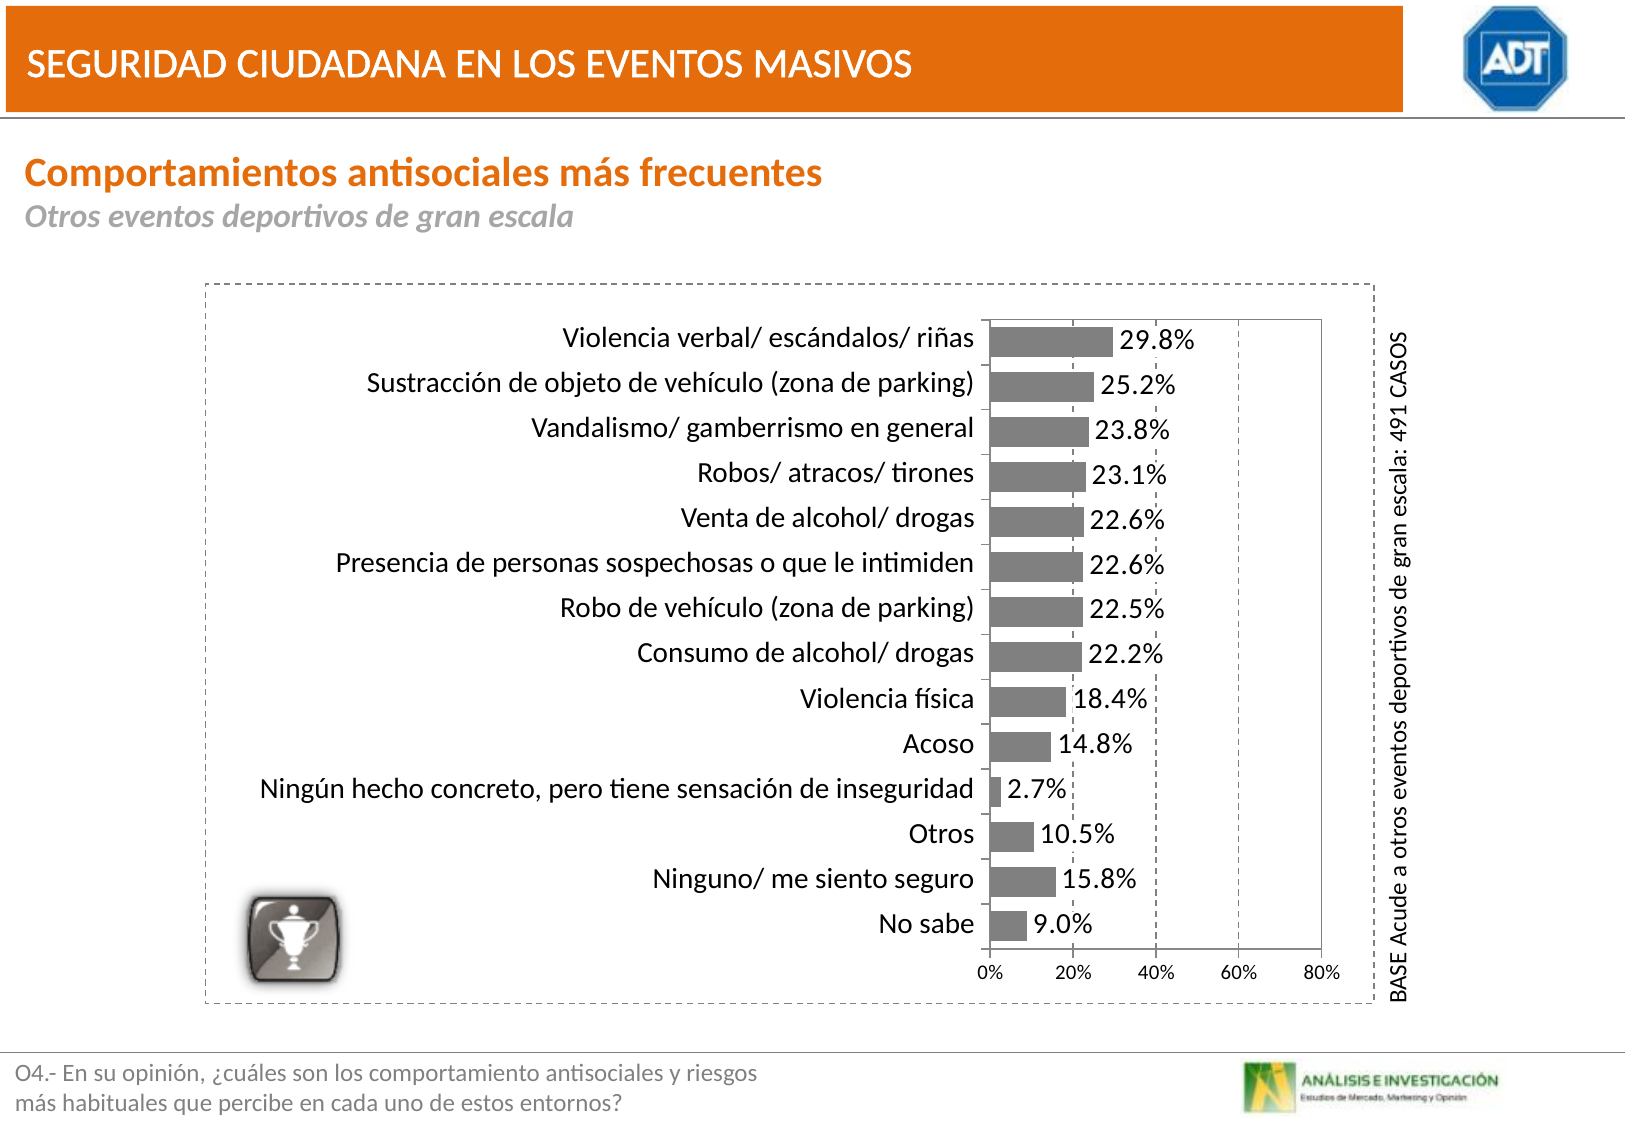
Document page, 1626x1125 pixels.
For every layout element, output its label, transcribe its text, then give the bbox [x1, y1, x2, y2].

table_cell Acoso [252, 723, 968, 768]
text_box [5, 5, 1403, 113]
table_cell Ninguno/ me siento seguro [252, 859, 968, 904]
table_cell Presencia de personas sospechosas o que le intimiden [252, 543, 968, 588]
table_header Violencia verbal/ escándalos/ riñas [252, 317, 968, 362]
text_box O4.- En su opinión, ¿cuáles son los comportamiento antisociales y riesgos más habituales que percibe en cada uno de estos entornos? [0, 1049, 1238, 1124]
text_box [205, 284, 1374, 1004]
table_cell Robo de vehículo (zona de parking) [252, 588, 968, 633]
table_cell Sustracción de objeto de vehículo (zona de parking) [252, 362, 968, 407]
table_cell Violencia física [252, 678, 968, 723]
table_cell No sabe [357, 904, 968, 949]
table_cell Ningún hecho concreto, pero tiene sensación de inseguridad [252, 768, 968, 813]
picture [1240, 1058, 1507, 1118]
picture [240, 888, 348, 990]
table_cell Venta de alcohol/ drogas [252, 498, 968, 543]
text_box Comportamientos antisociales más frecuentes Otros eventos deportivos de gran escala [9, 137, 1428, 242]
table_cell Vandalismo/ gamberrismo en general [252, 407, 968, 453]
text_box BASE Acude a otros eventos deportivos de gran escala: 491 CASOS [1374, 284, 1419, 1010]
chart [973, 290, 1403, 999]
text_box SEGURIDAD CIUDADANA EN LOS EVENTOS MASIVOS [11, 27, 929, 93]
table_cell Robos/ atracos/ tirones [252, 453, 968, 498]
picture [1462, 5, 1569, 113]
table_cell Otros [252, 813, 968, 859]
table_cell Consumo de alcohol/ drogas [252, 633, 968, 678]
